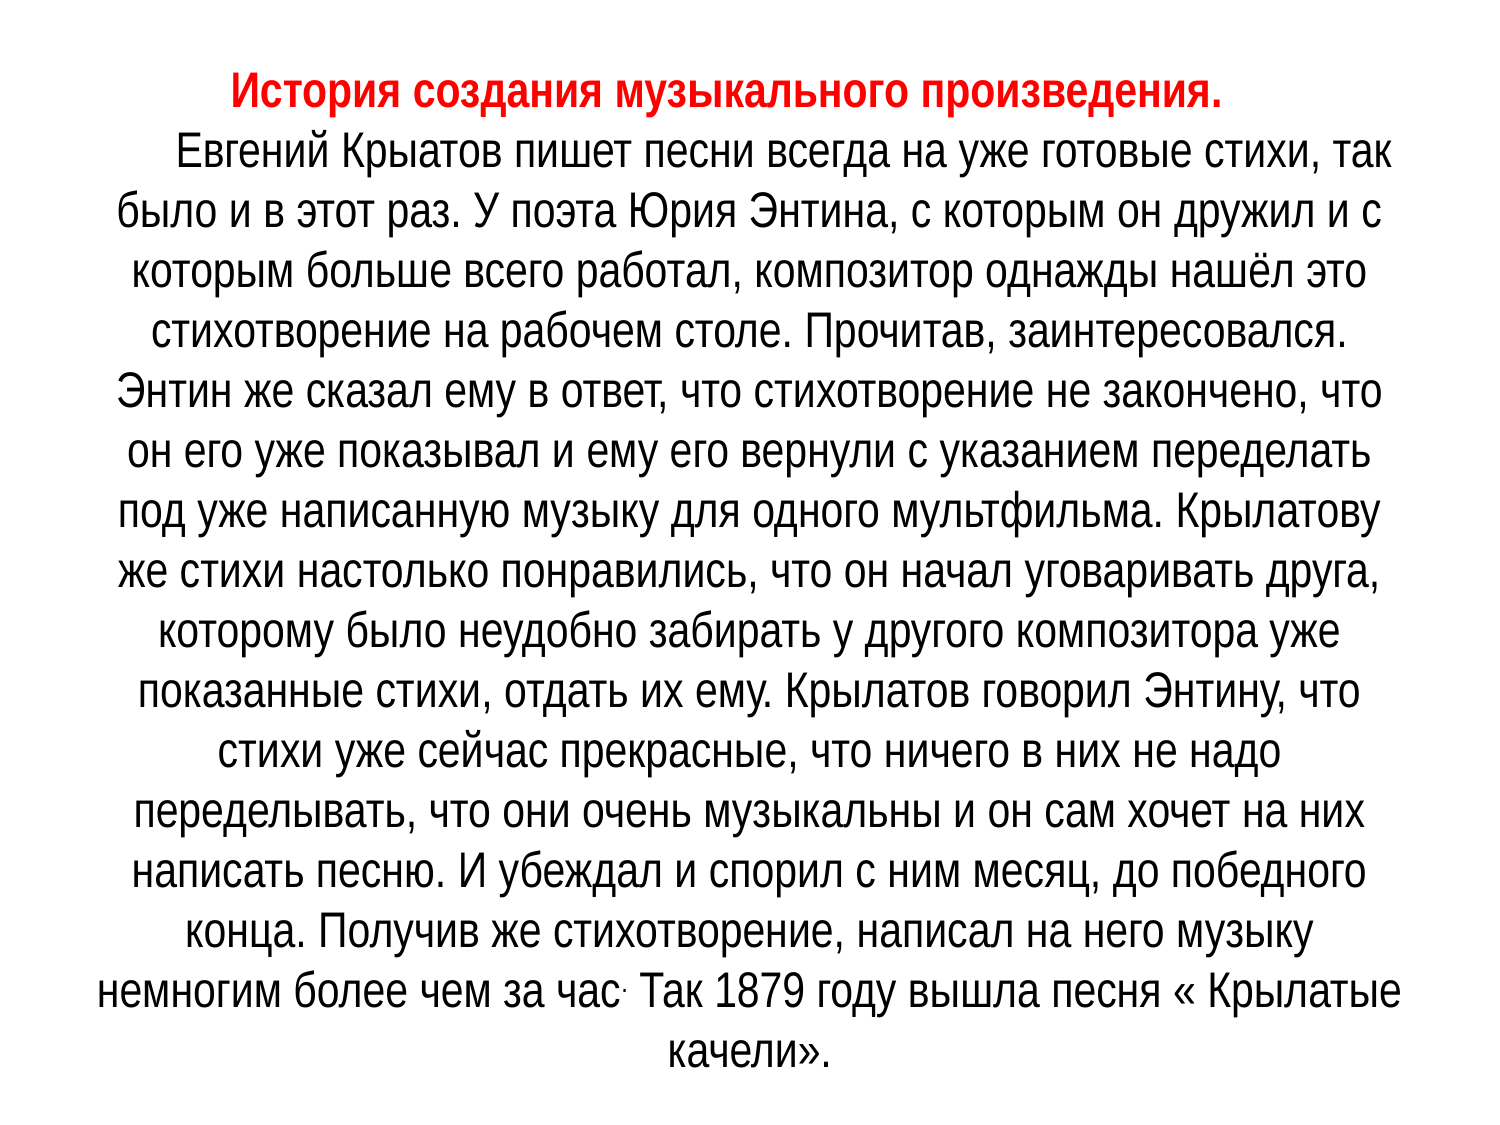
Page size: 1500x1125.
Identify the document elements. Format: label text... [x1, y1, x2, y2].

title История создания музыкального произведения. Евгений Крыатов пишет песни всегда на уже готовые стихи, так было и в этот раз. У поэта Юрия Энтина, с которым он дружил и с которым больше всего работал, композитор однажды нашёл это стихотворение на рабочем столе. Прочитав, заинтересовался. Энтин же сказал ему в ответ, что стихотворение не закончено, что он его уже показывал и ему его вернули с указанием переделать под уже написанную музыку для одного мультфильма. Крылатову же стихи настолько понравились, что он начал уговаривать друга, которому было неудобно забирать у другого композитора уже показанные стихи, отдать их ему. Крылатов говорил Энтину, что стихи уже сейчас прекрасные, что ничего в них не надо переделывать, что они очень музыкальны и он сам хочет на них написать песню. И убеждал и спорил с ним месяц, до победного конца. Получив же стихотворение, написал на него музыку немногим более чем за час. Так 1879 году вышла песня « Крылатые качели». [75, 45, 1425, 1090]
